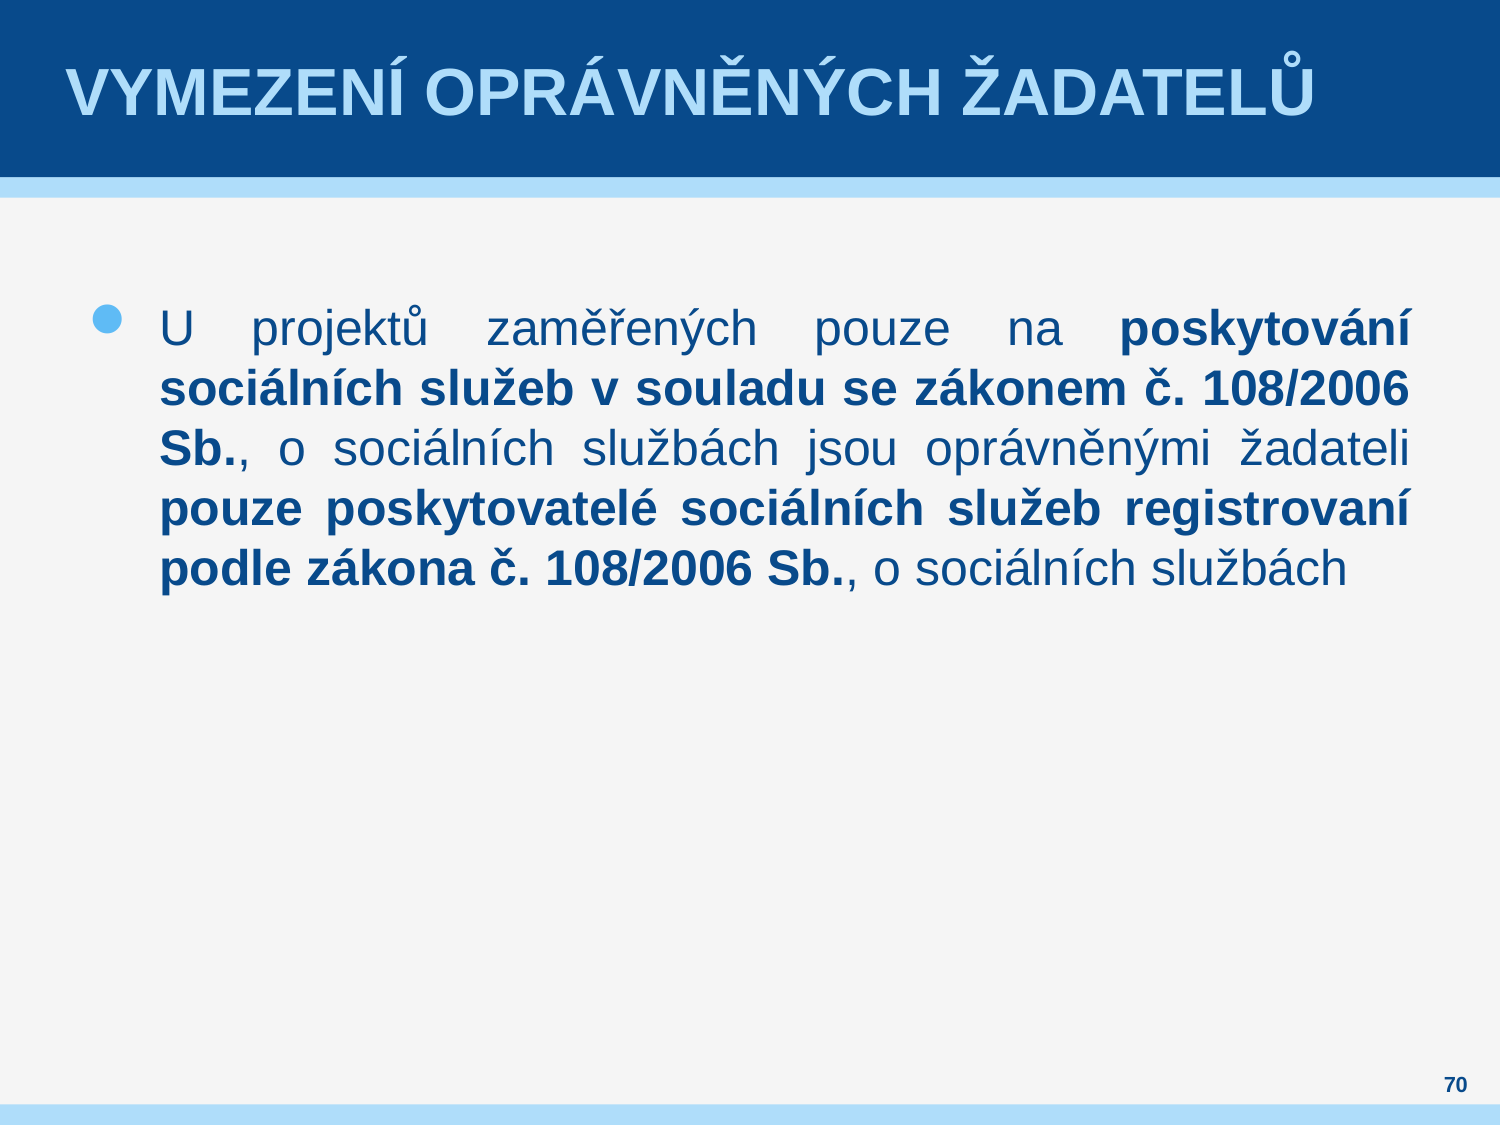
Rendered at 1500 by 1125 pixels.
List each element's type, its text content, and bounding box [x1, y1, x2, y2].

title Vymezení Oprávněných žadatelů [59, 0, 1441, 178]
slide_number 70 [1417, 1068, 1495, 1099]
list U projektů zaměřených pouze na poskytování sociálních služeb v souladu se zákonem č. 108/2006 Sb., o sociálních službách jsou oprávněnými žadateli pouze poskytovatelé sociálních služeb registrovaní podle zákona č. 108/2006 Sb., o sociálních službách [88, 295, 1412, 1004]
